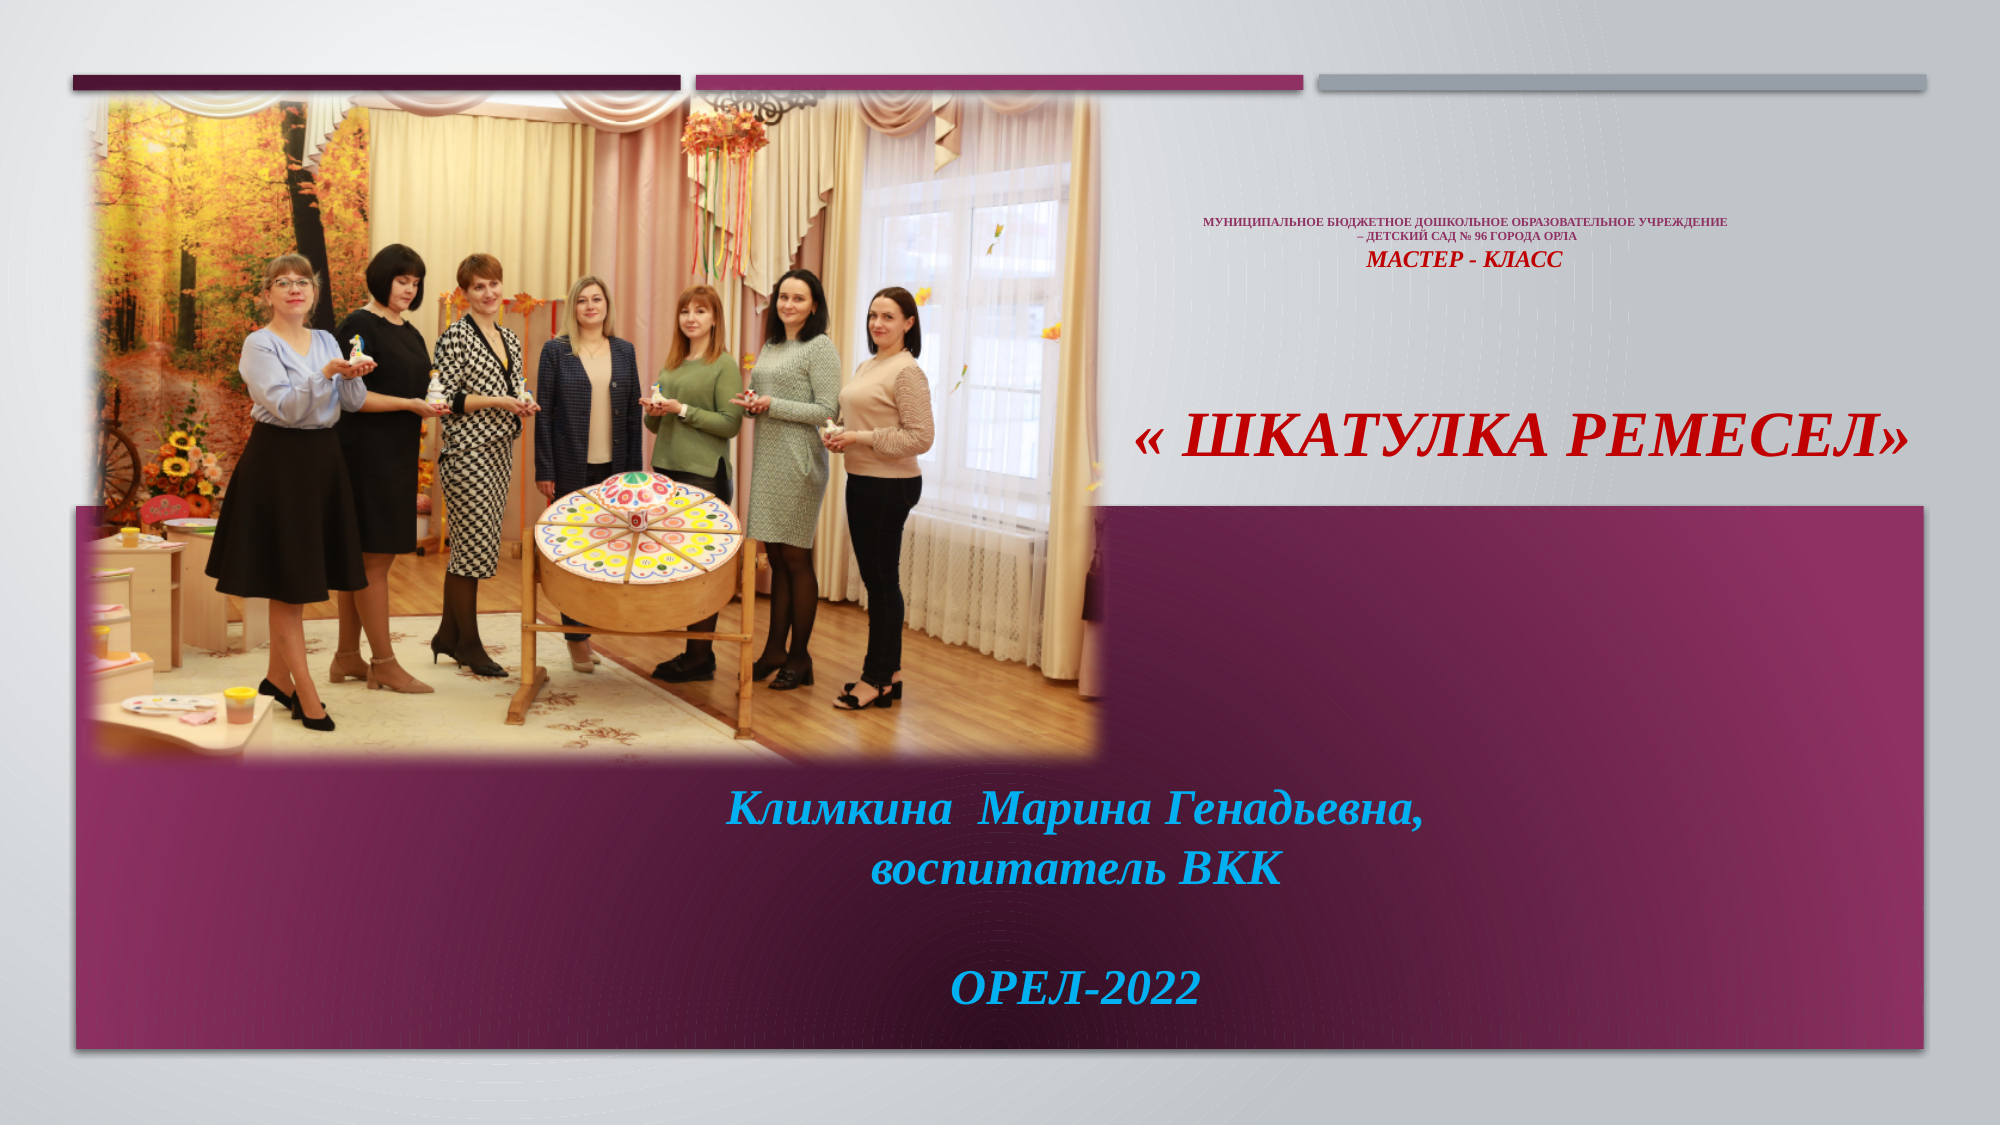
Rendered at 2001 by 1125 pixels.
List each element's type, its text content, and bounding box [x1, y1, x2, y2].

text_box Климкина Марина Генадьевна, воспитатель ВКК ОРЕЛ-2022 [79, 706, 2000, 1022]
picture [79, 83, 1113, 773]
text_box « ШКАТУЛКА РЕМЕСЕЛ» [1118, 384, 2000, 555]
title муниципальное бюджетное дошкольное образовательное учреждение – детский сад № 96 города Орла МАСТЕР - КЛАСС [1118, 103, 1846, 373]
